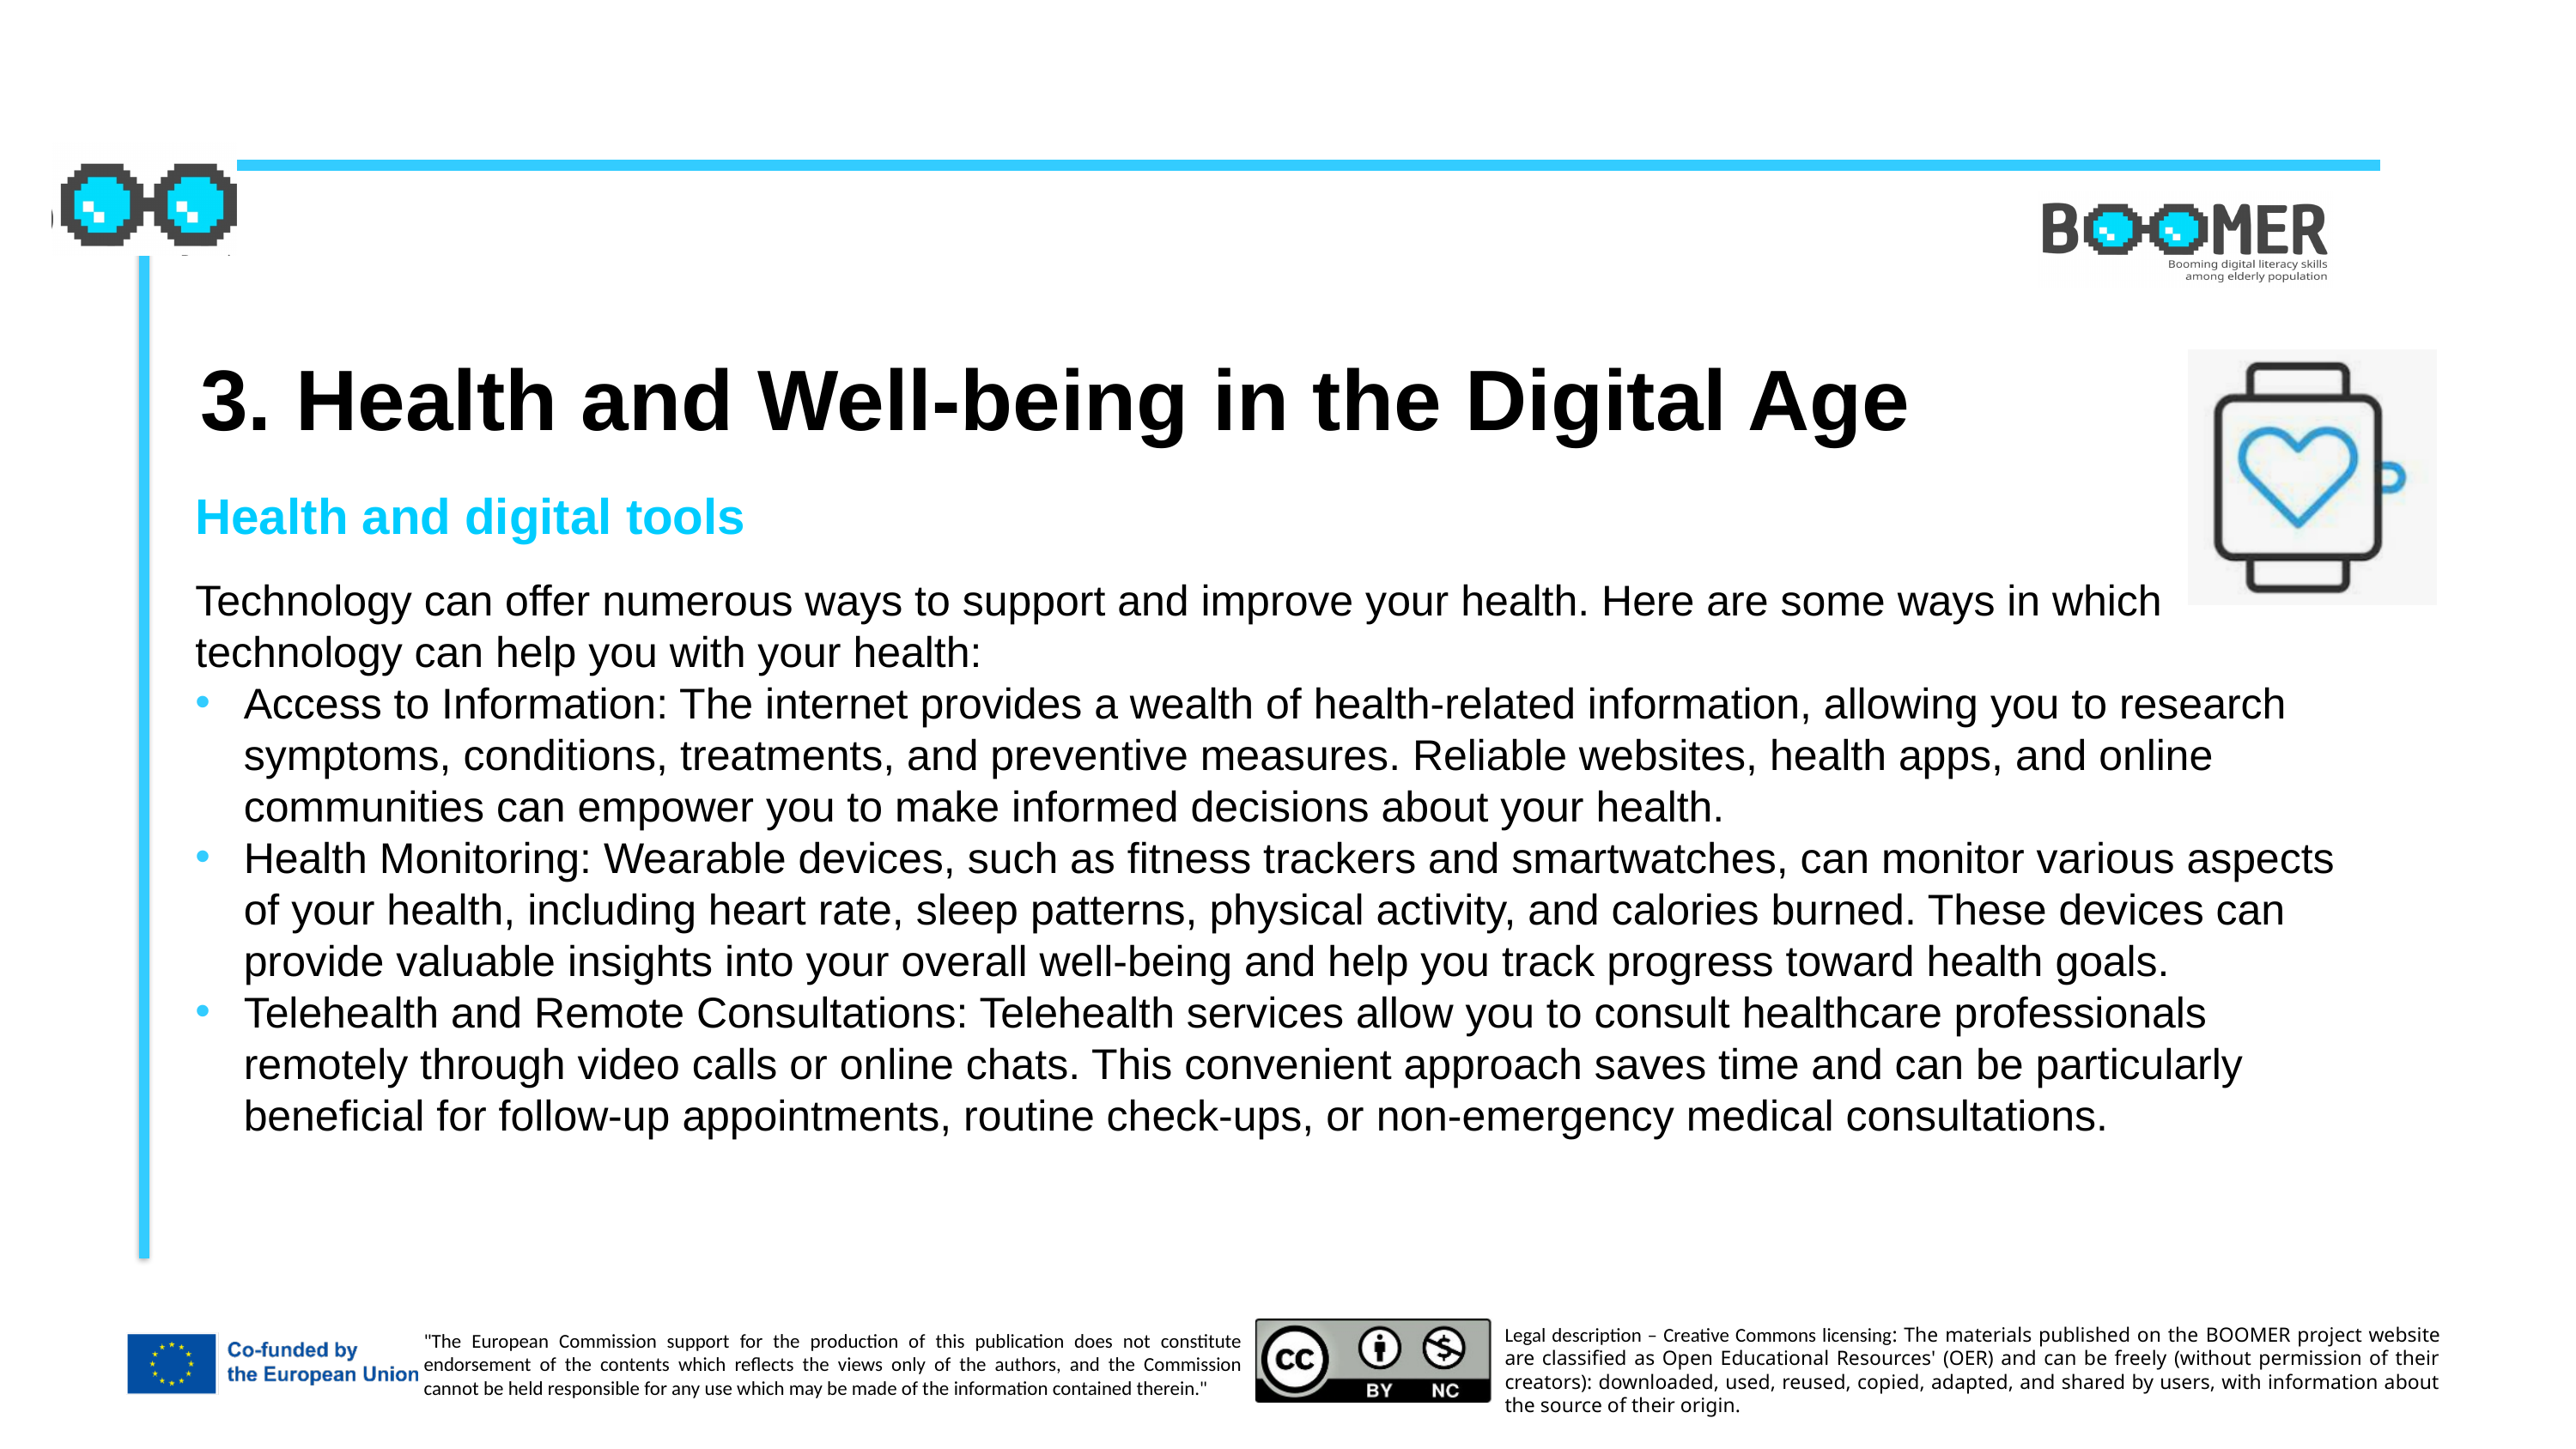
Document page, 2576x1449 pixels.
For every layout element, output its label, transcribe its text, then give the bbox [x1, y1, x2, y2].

text_box Health and digital tools [182, 477, 2184, 551]
picture [2188, 349, 2438, 605]
picture [124, 1331, 441, 1397]
text_box 3. Health and Well-being in the Digital Age [187, 337, 2437, 454]
picture [1255, 1318, 1492, 1403]
picture [52, 142, 237, 256]
picture [2038, 191, 2334, 288]
text_box Technology can offer numerous ways to support and improve your health. Here are some ways in which technology can help you with your health: Access to Information: The internet provides a wealth of health-related information, allowing you to research symptoms, conditions, treatments, and preventive measures. Reliable websites, health apps, and online communities can empower you to make informed decisions about your health. Health Monitoring: Wearable devices, such as fitness trackers and smartwatches, can monitor various aspects of your health, including heart rate, sleep patterns, physical activity, and calories burned. These devices can provide valuable insights into your overall well-being and help you track progress toward health goals. Telehealth and Remote Consultations: Telehealth services allow you to consult healthcare professionals remotely through video calls or online chats. This convenient approach saves time and can be particularly beneficial for follow-up appointments, routine check-ups, or non-emergency medical consultations. [182, 567, 2371, 1280]
